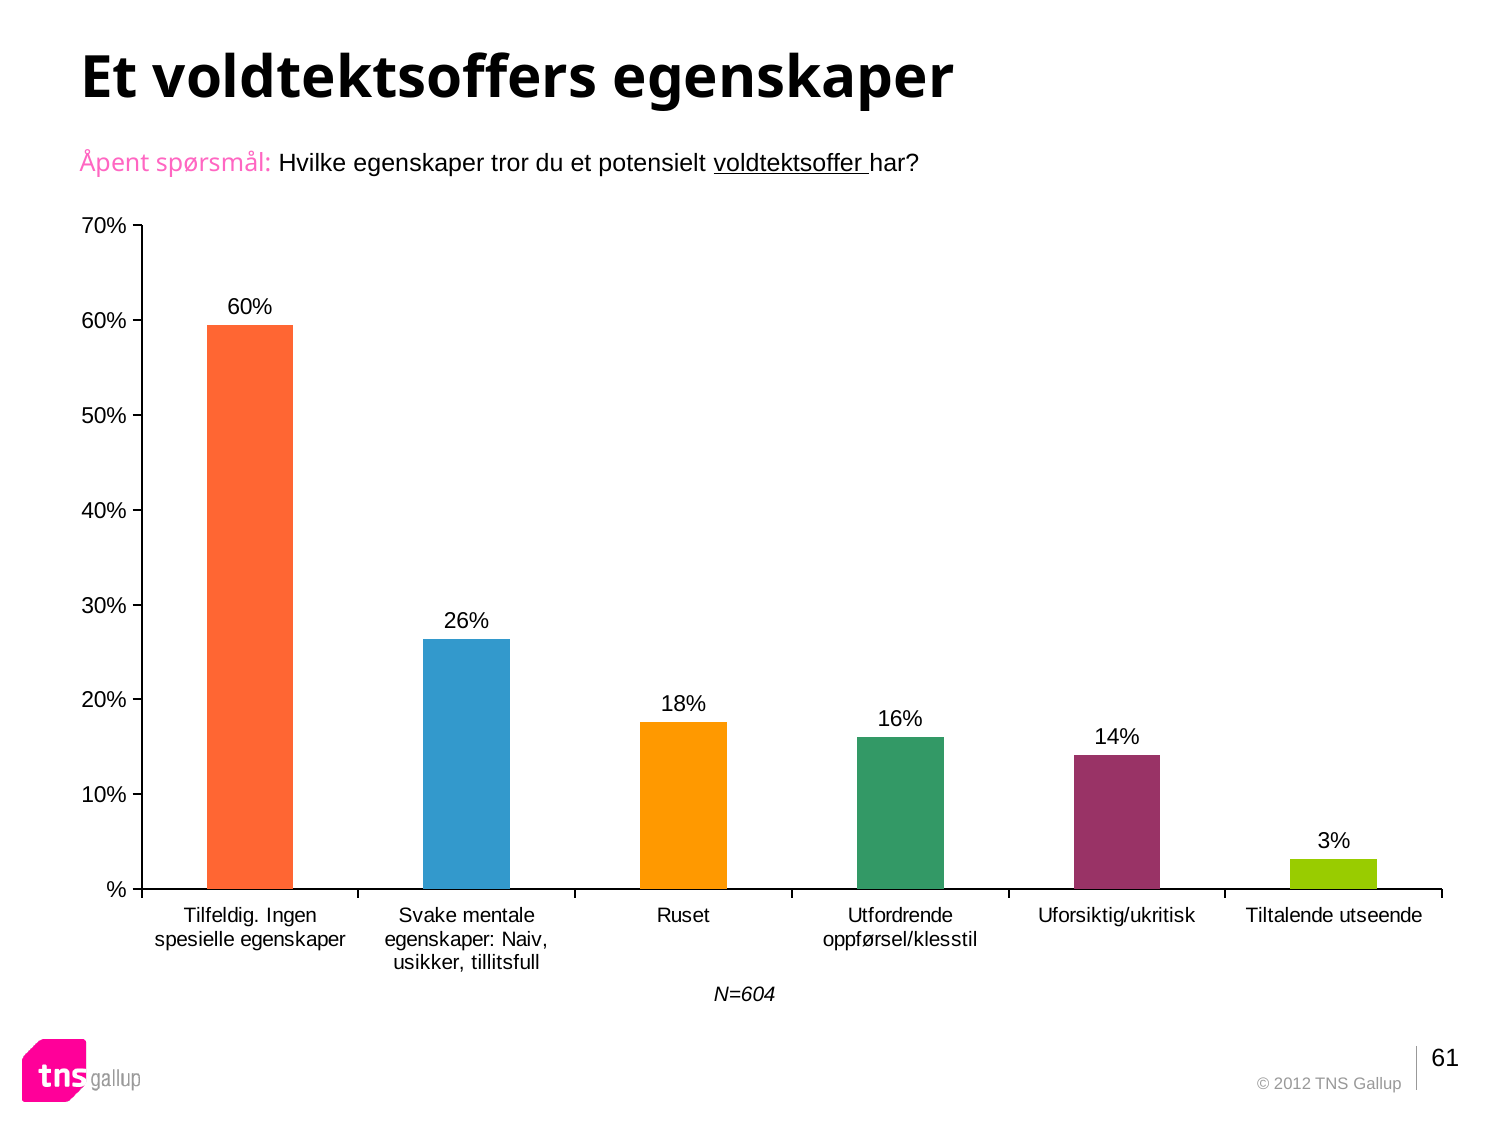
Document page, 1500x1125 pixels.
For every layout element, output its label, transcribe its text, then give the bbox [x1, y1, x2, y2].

picture [22, 1039, 140, 1103]
text_box 61 [1416, 1041, 1500, 1072]
text_box [0, 1021, 1500, 1125]
text_box © 2012 TNS Gallup [1172, 1072, 1414, 1093]
title Et voldtektsoffers egenskaper [64, 31, 1441, 117]
text_box N=604 [53, 996, 1437, 1014]
chart [52, 195, 1471, 991]
text_box Åpent spørsmål: Hvilke egenskaper tror du et potensielt voldtektsoffer har? [64, 139, 1459, 184]
